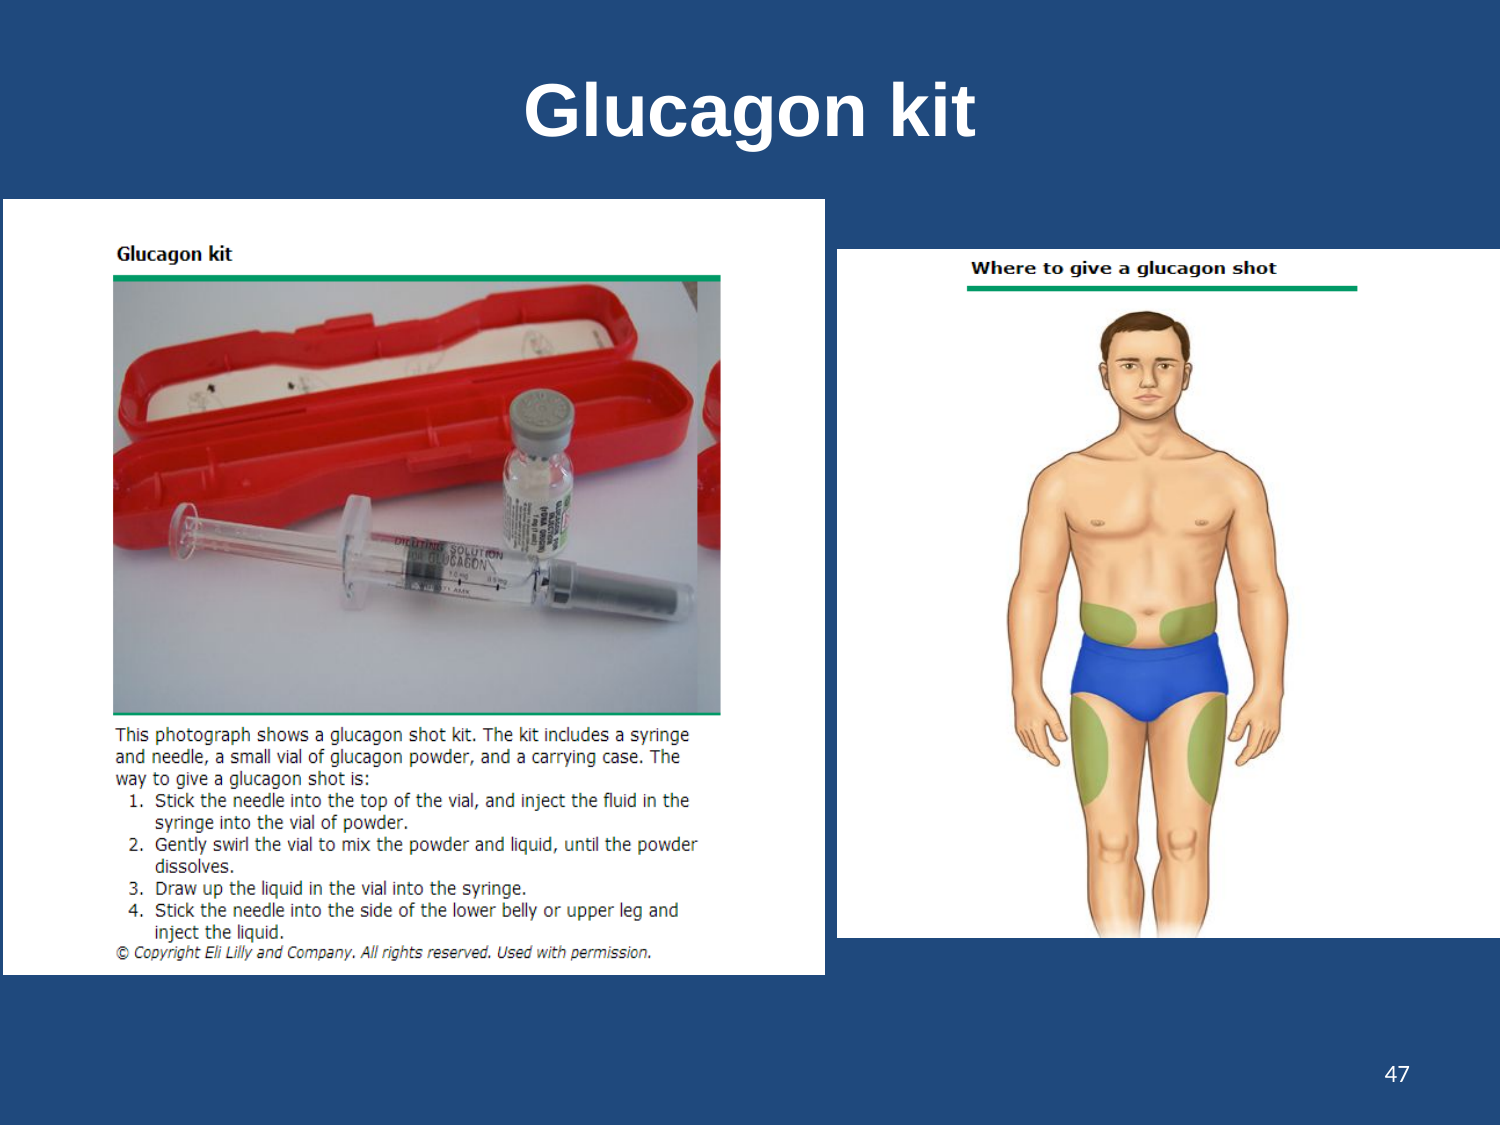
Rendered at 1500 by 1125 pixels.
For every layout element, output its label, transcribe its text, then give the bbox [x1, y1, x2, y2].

picture [837, 249, 1500, 938]
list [3, 199, 826, 976]
title Glucagon kit [75, 12, 1425, 200]
slide_number 47 [1074, 1042, 1425, 1103]
